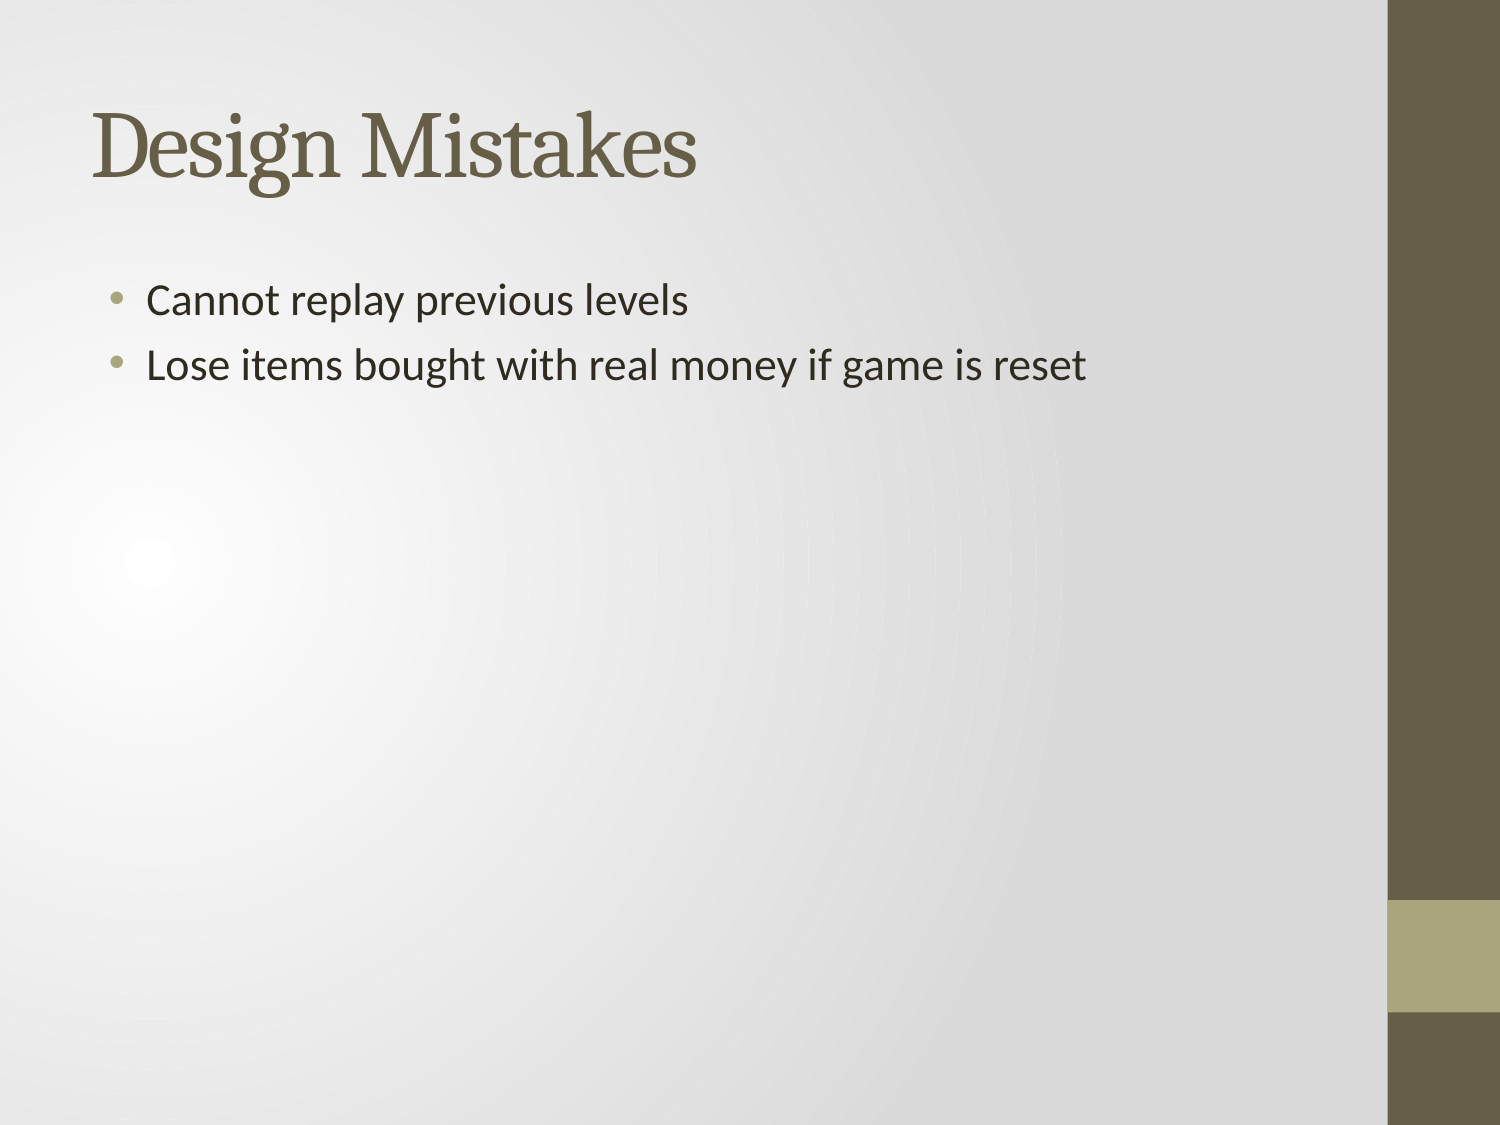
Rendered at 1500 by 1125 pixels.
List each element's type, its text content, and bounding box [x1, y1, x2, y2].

list Cannot replay previous levels Lose items bought with real money if game is reset [75, 262, 1325, 1050]
title Design Mistakes [75, 45, 1325, 233]
